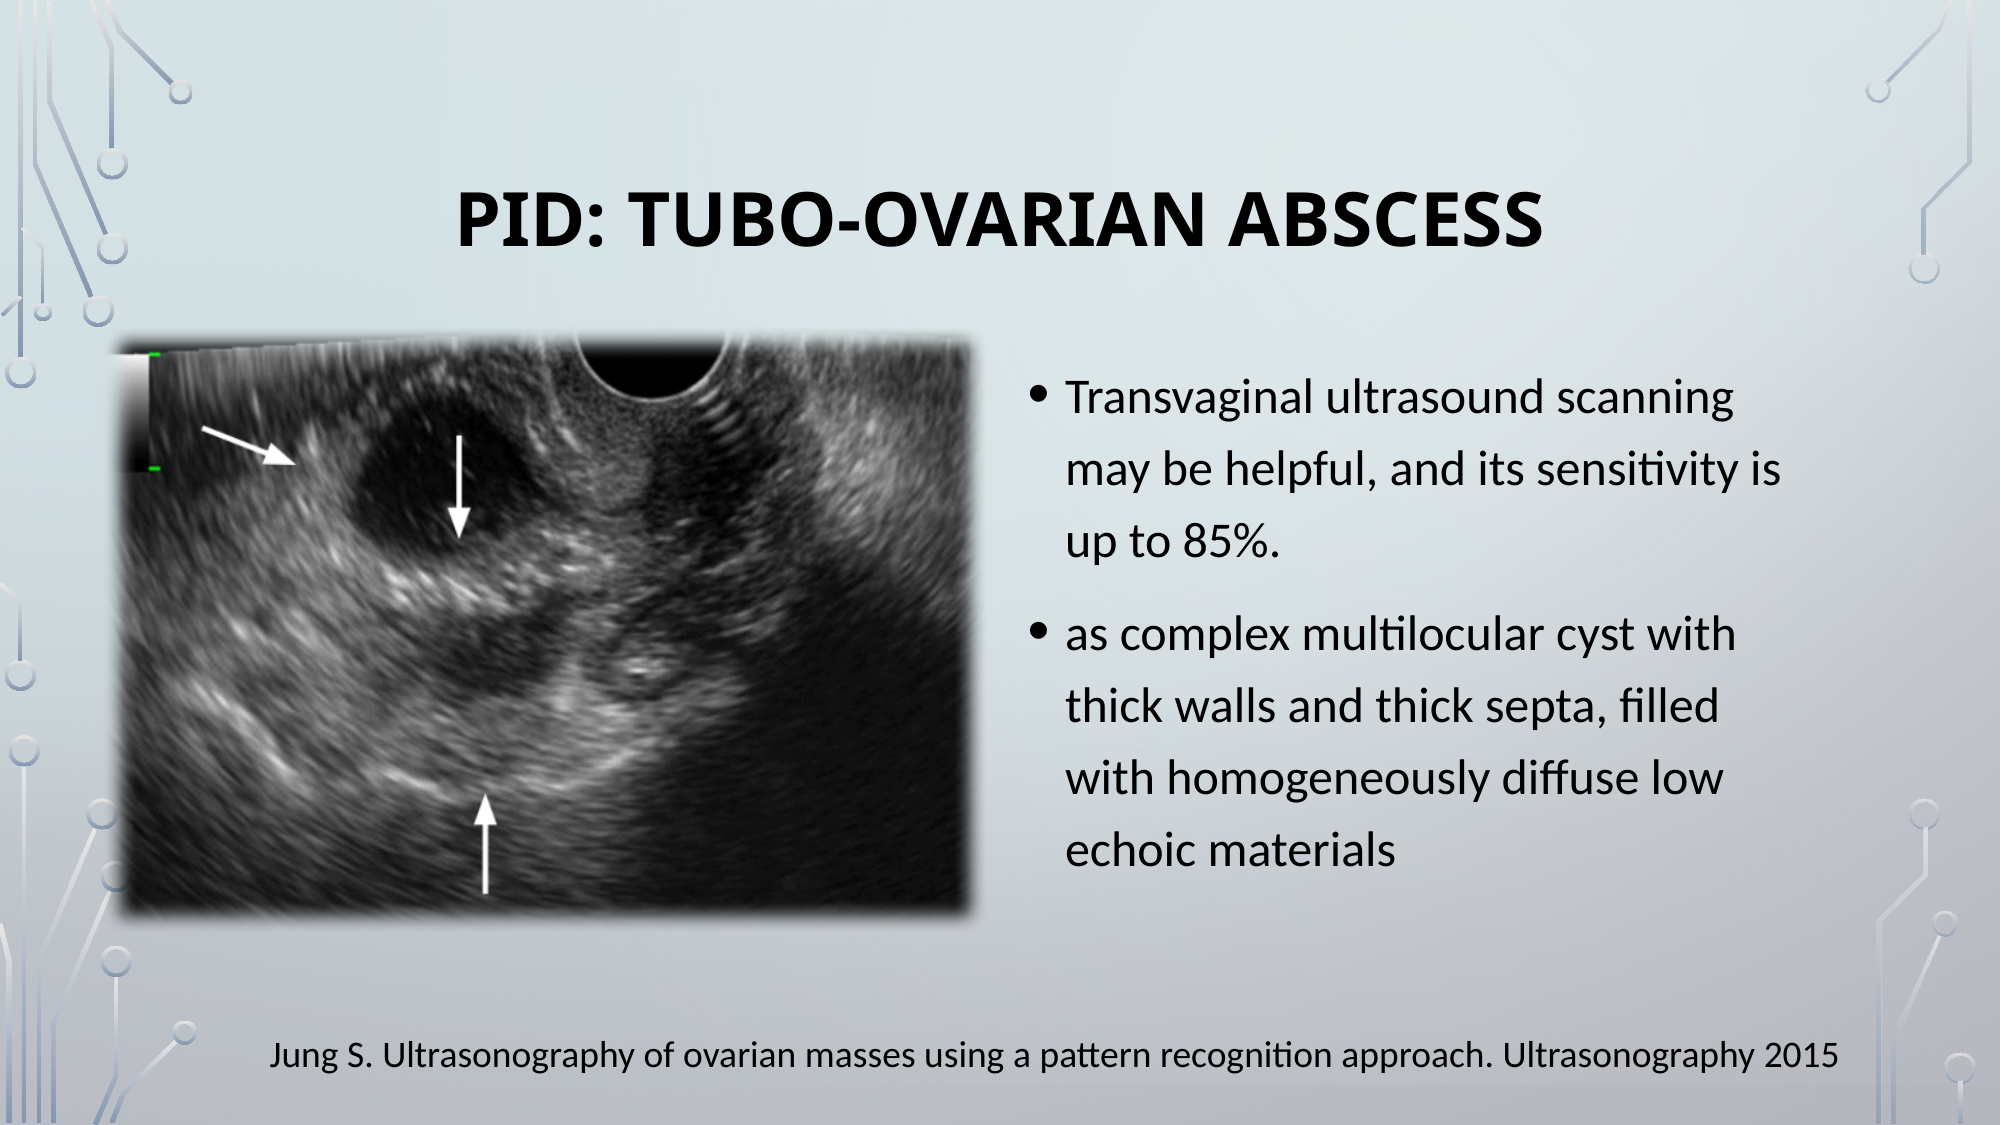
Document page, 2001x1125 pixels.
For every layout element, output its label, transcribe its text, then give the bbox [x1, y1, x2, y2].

text_box Jung S. Ultrasonography of ovarian masses using a pattern recognition approach. Ultrasonography 2015 [67, 1022, 1857, 1083]
title PID: Tubo-ovarian abscess [187, 101, 1813, 344]
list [103, 326, 988, 935]
list Transvaginal ultrasound scanning may be helpful, and its sensitivity is up to 85%. as complex multilocular cyst with thick walls and thick septa, filled with homogeneously diffuse low echoic materials [1012, 343, 1813, 950]
